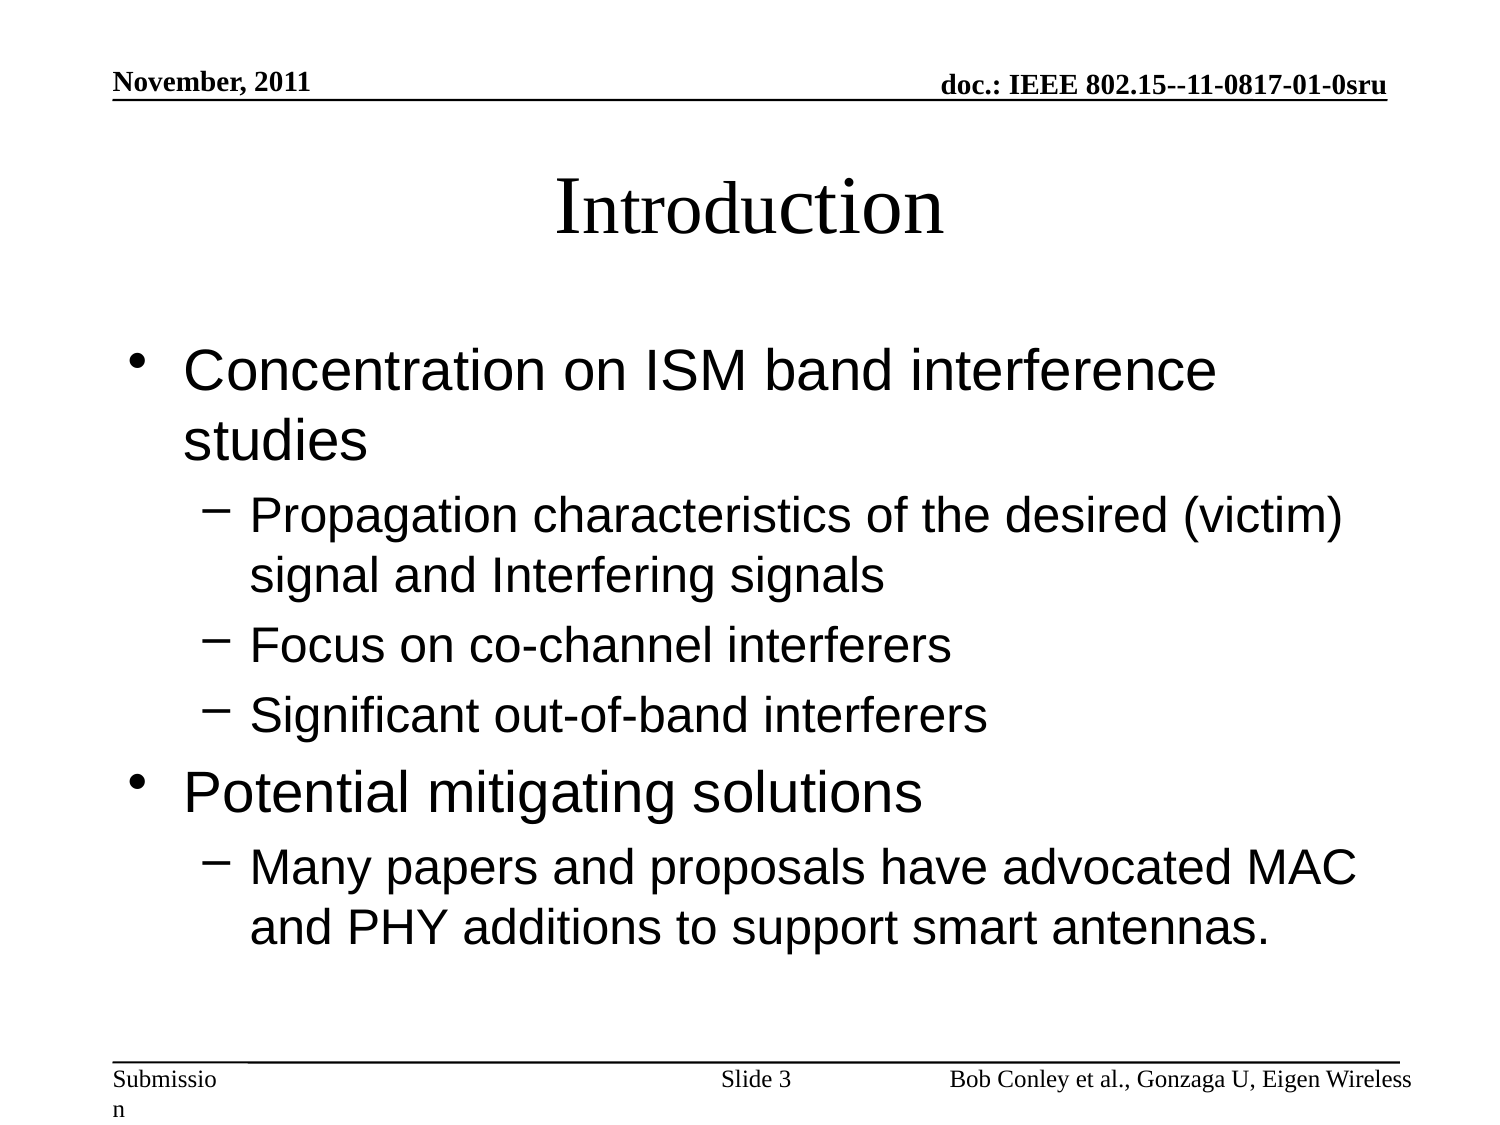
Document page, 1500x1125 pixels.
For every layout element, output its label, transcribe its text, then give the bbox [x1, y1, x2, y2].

footer Bob Conley et al., Gonzaga U, Eigen Wireless [899, 1062, 1413, 1094]
title Introduction [112, 112, 1388, 288]
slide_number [112, 61, 376, 98]
list Concentration on ISM band interference studies Propagation characteristics of the desired (victim) signal and Interfering signals Focus on co-channel interferers Significant out-of-band interferers Potential mitigating solutions Many papers and proposals have advocated MAC and PHY additions to support smart antennas. [112, 324, 1388, 1001]
slide_number Slide 3 [712, 1061, 800, 1093]
